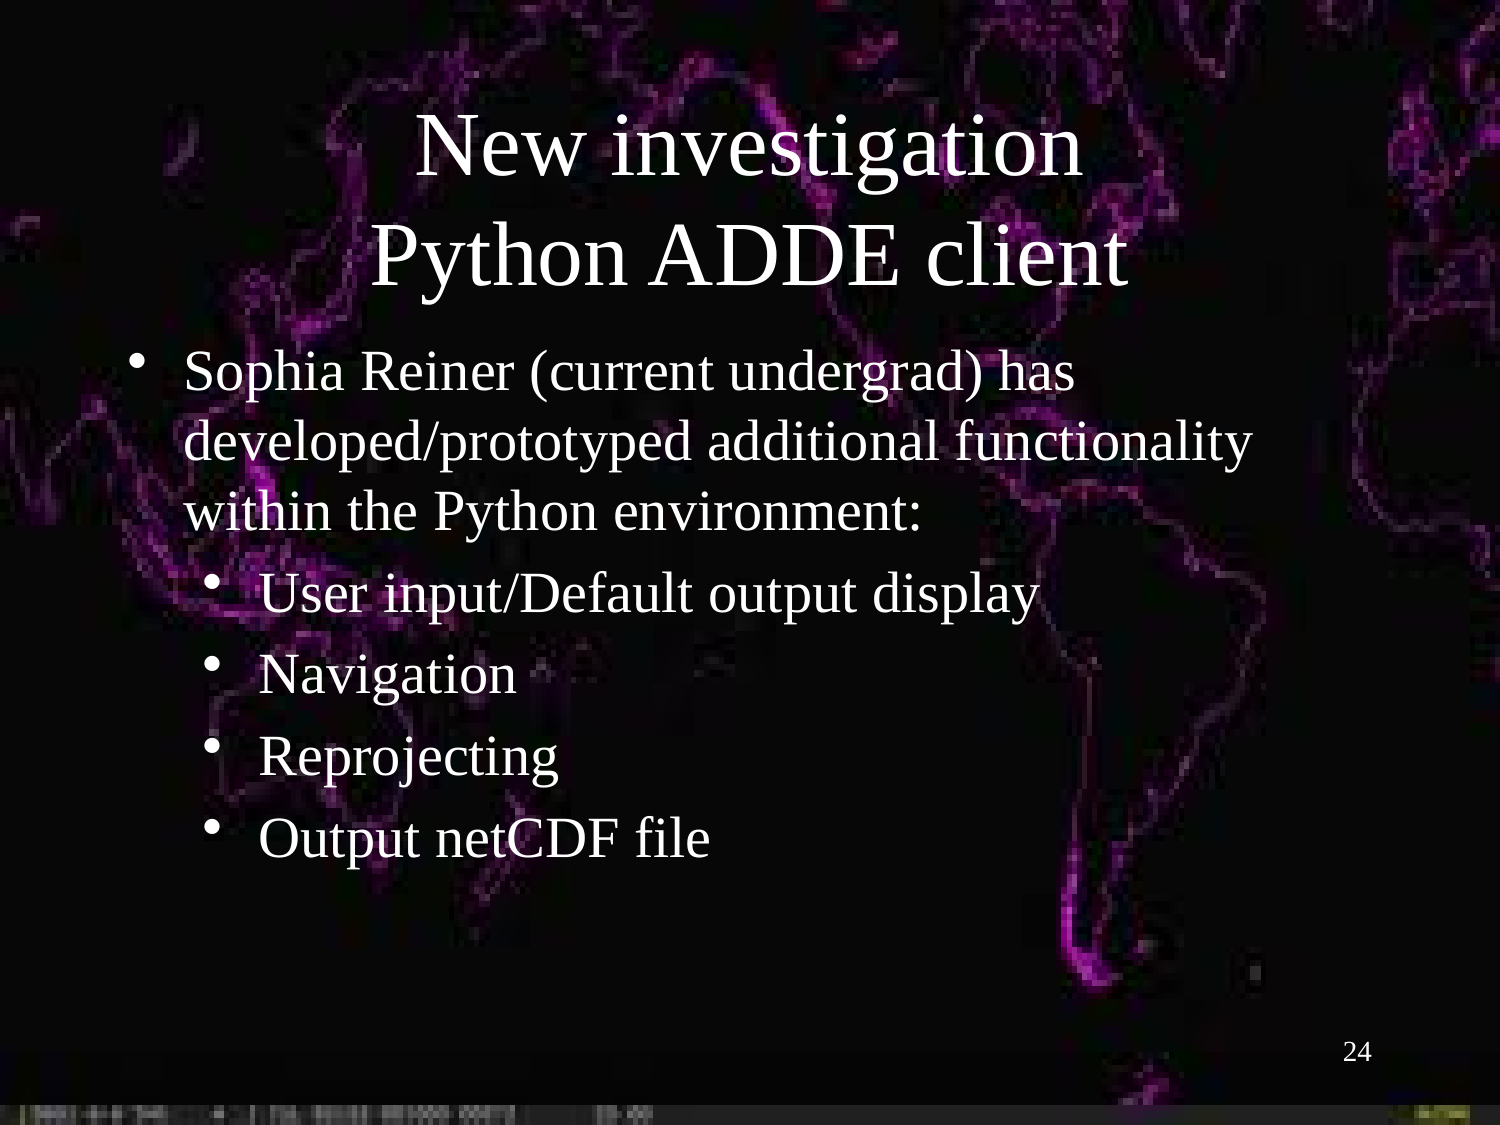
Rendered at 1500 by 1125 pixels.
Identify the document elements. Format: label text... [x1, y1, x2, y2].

text_box Sophia Reiner (current undergrad) has developed/prototyped additional functionality within the Python environment: User input/Default output display Navigation Reprojecting Output netCDF file [112, 324, 1388, 1025]
text_box New investigation Python ADDE client [112, 99, 1388, 288]
slide_number 24 [1074, 1024, 1388, 1101]
picture [0, 0, 1500, 1125]
